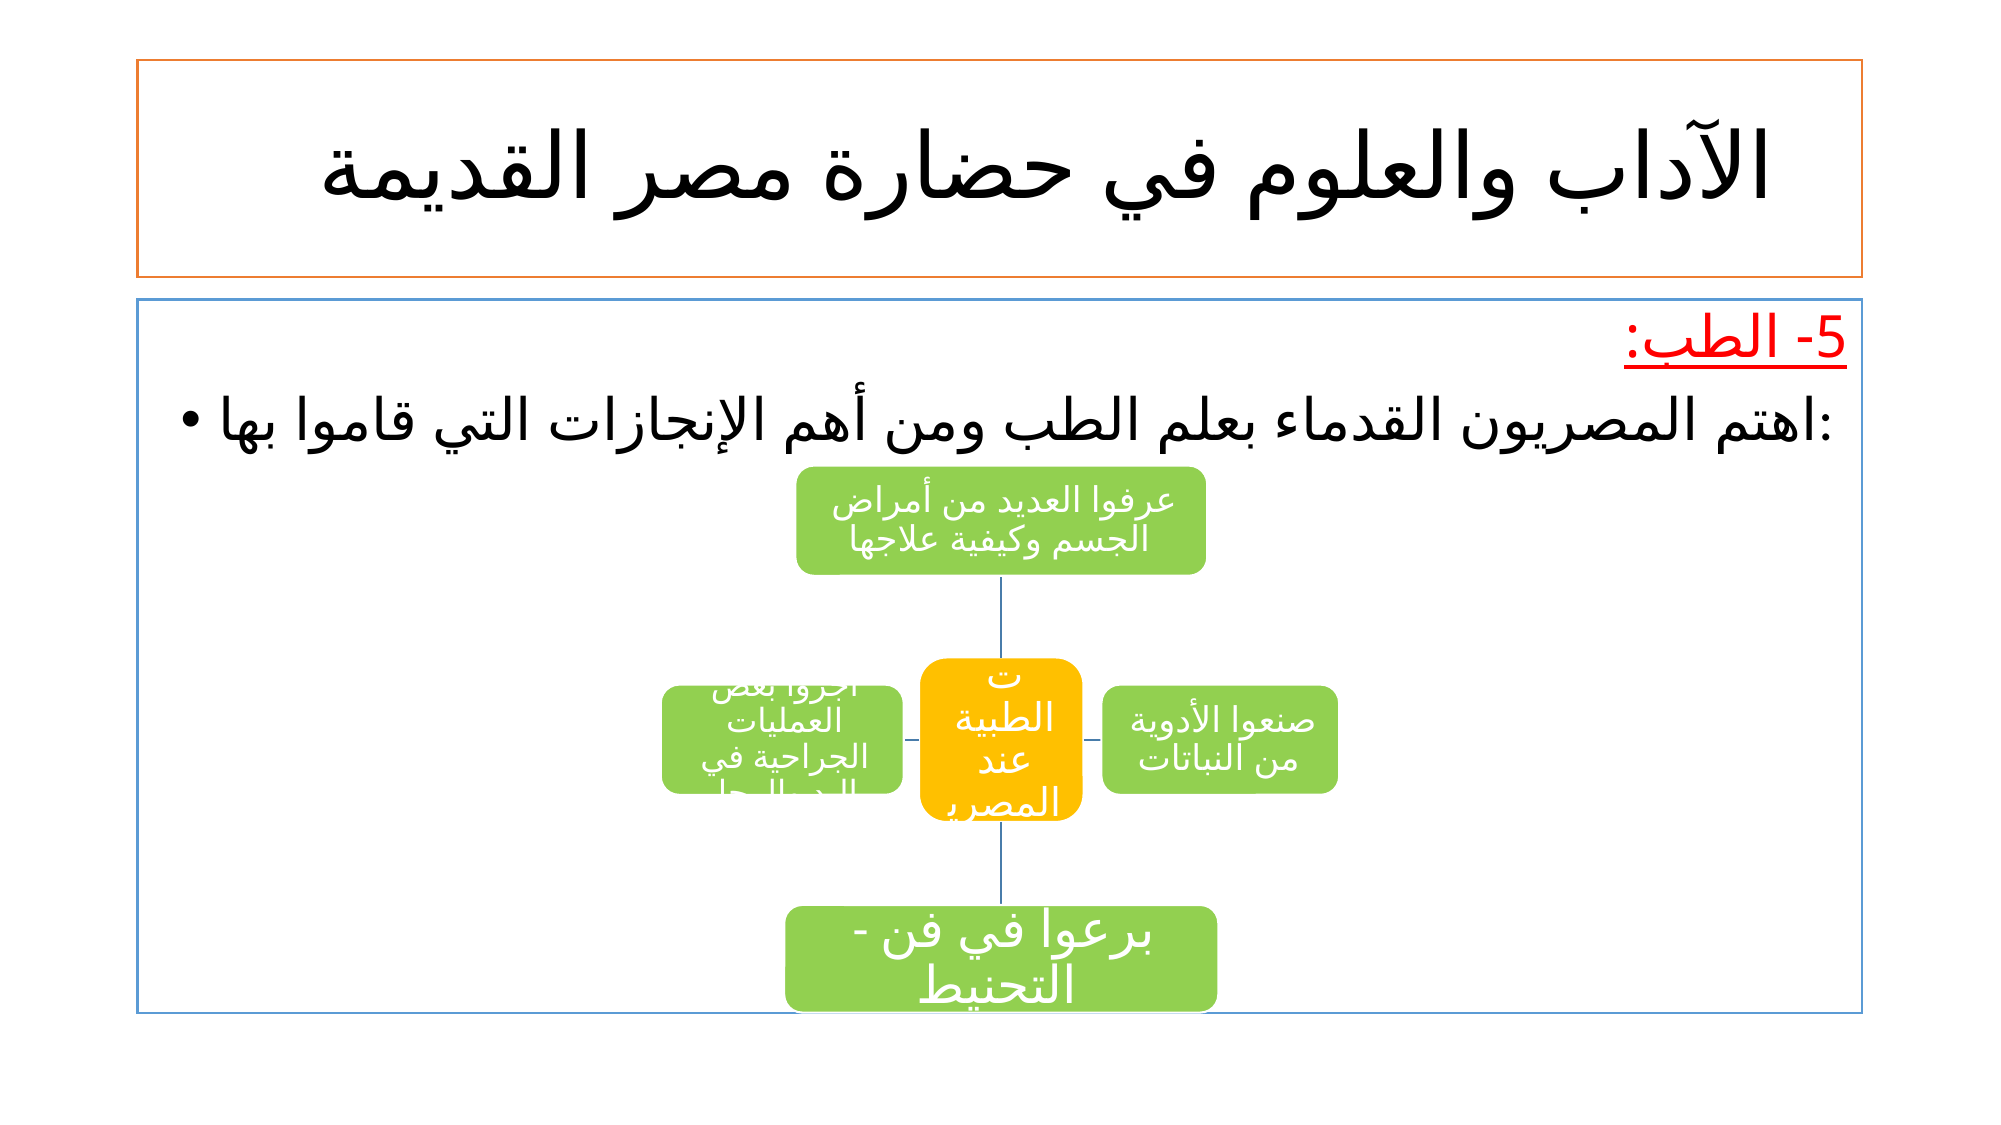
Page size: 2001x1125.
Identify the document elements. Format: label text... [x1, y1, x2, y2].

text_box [282, 464, 1718, 1014]
title الآداب والعلوم في حضارة مصر القديمة [136, 59, 1863, 278]
list 5- الطب: اهتم المصريون القدماء بعلم الطب ومن أهم الإنجازات التي قاموا بها: [136, 298, 1863, 1014]
